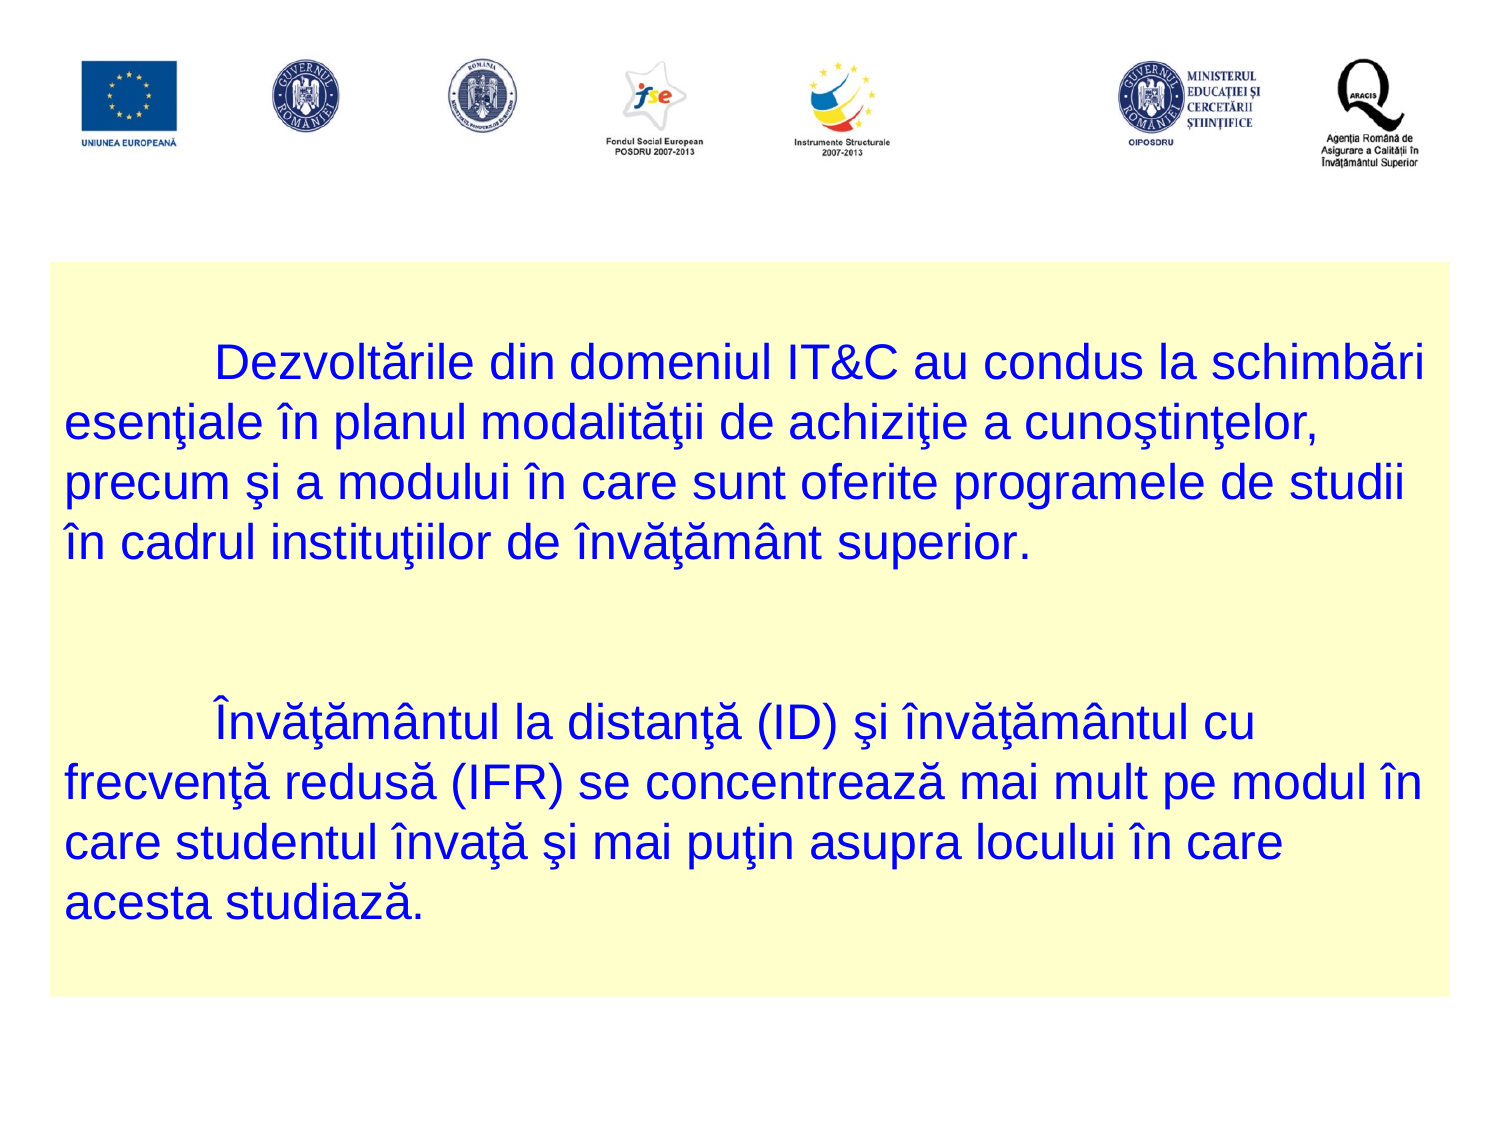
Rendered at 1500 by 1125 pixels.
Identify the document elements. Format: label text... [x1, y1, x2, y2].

picture [0, 0, 1500, 191]
text_box Dezvoltările din domeniul IT&C au condus la schimbări esenţiale în planul modalităţii de achiziţie a cunoştinţelor, precum şi a modului în care sunt oferite programele de studii în cadrul instituţiilor de învăţământ superior. Învăţământul la distanţă (ID) şi învăţământul cu frecvenţă redusă (IFR) se concentrează mai mult pe modul în care studentul învaţă şi mai puţin asupra locului în care acesta studiază. [50, 262, 1450, 997]
